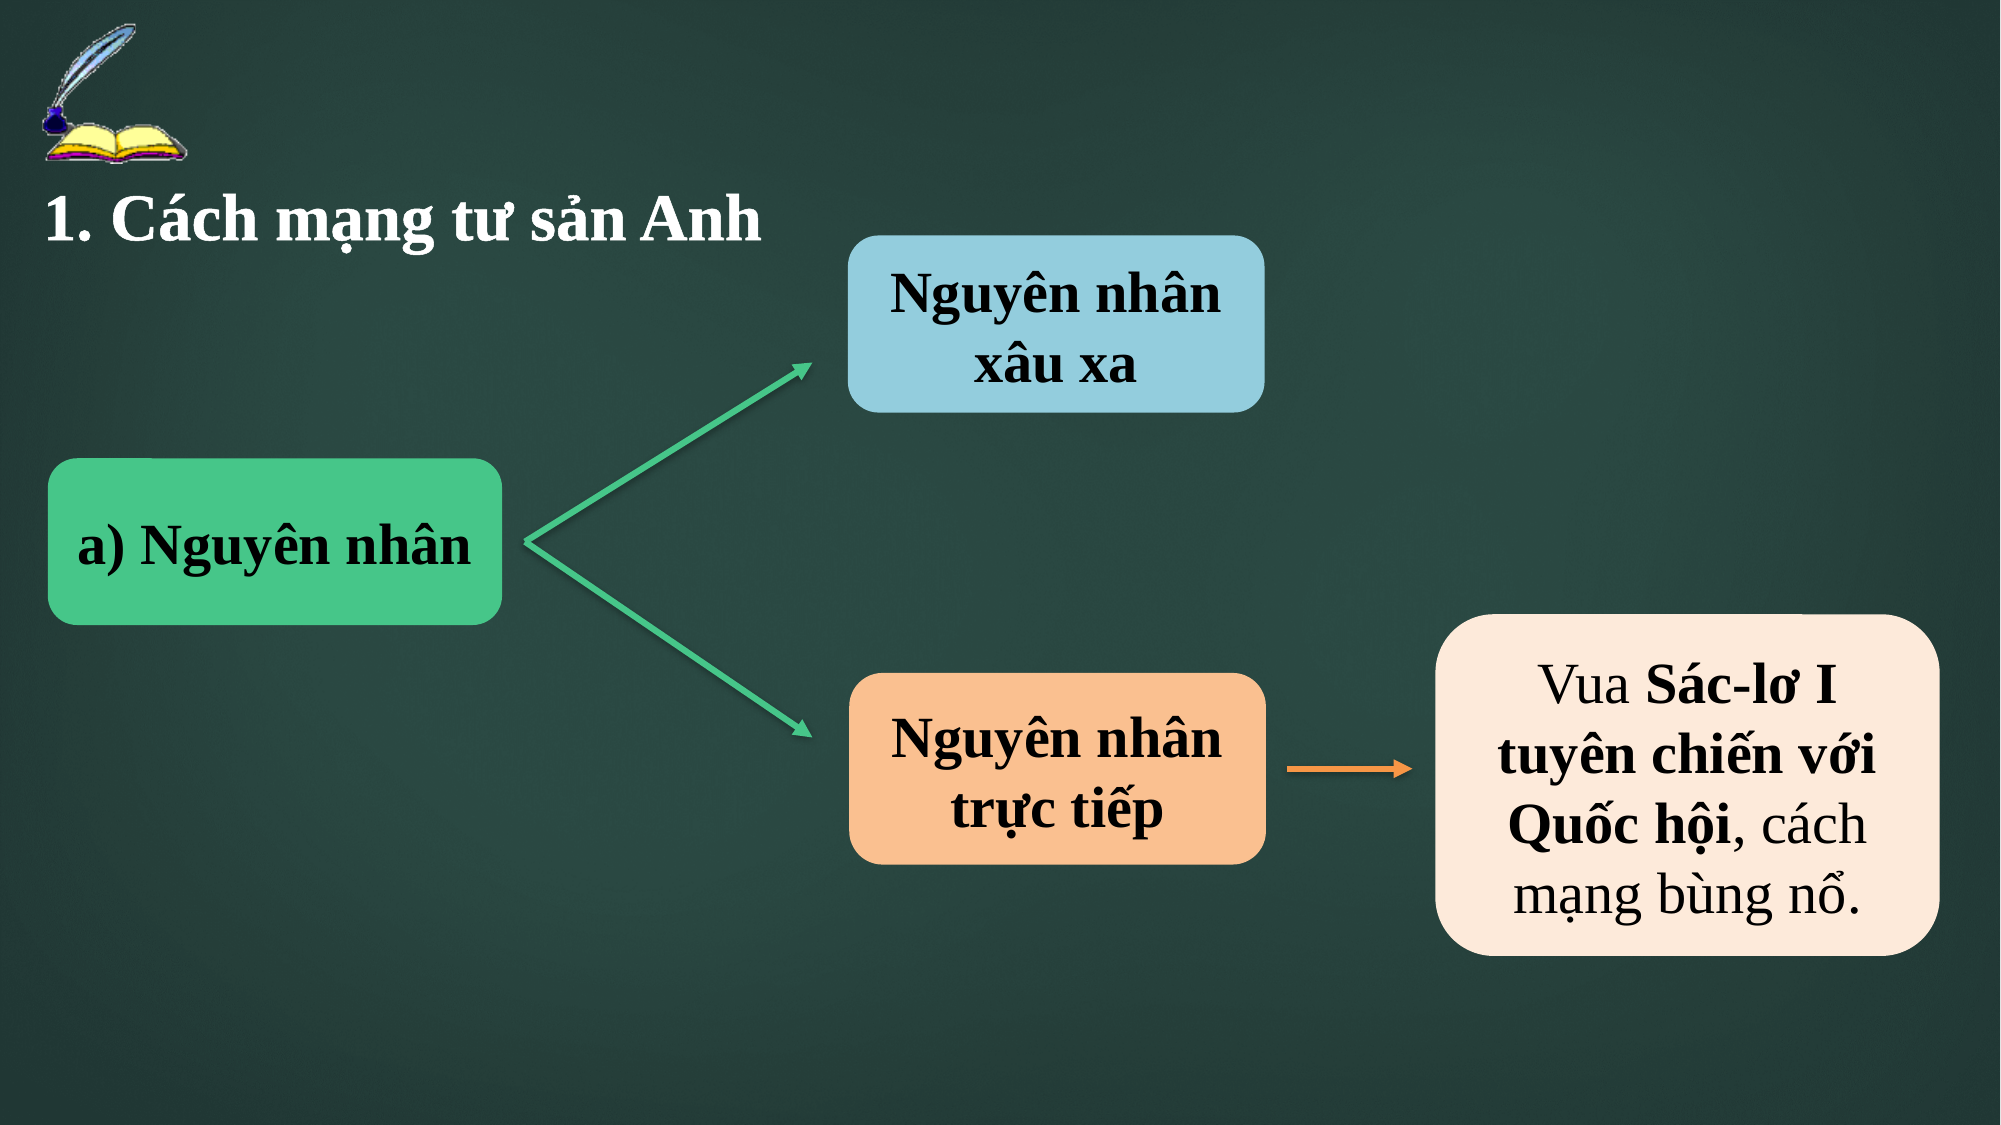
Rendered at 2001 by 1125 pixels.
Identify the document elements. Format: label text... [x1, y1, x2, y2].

text_box a) Nguyên nhân [47, 458, 503, 626]
text_box 1. Cách mạng tư sản Anh [27, 165, 794, 261]
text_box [524, 362, 813, 541]
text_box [524, 541, 813, 738]
text_box Vua Sác-lơ I tuyên chiến với Quốc hội, cách mạng bùng nổ. [1435, 614, 1940, 956]
text_box Nguyên nhân trực tiếp [849, 672, 1266, 865]
text_box Nguyên nhân xâu xa [847, 235, 1265, 413]
picture [0, 0, 2001, 1125]
